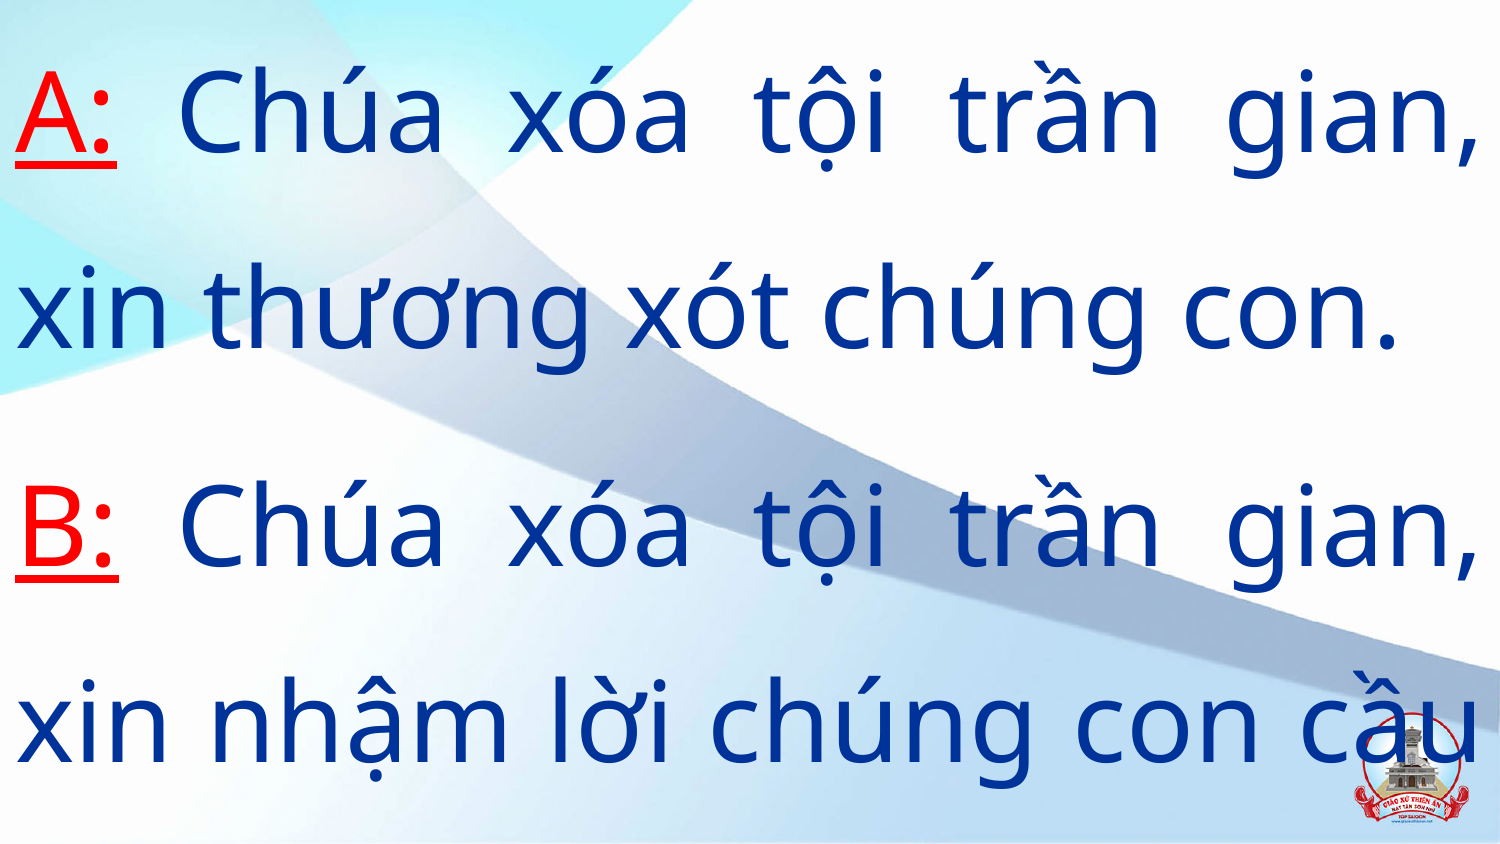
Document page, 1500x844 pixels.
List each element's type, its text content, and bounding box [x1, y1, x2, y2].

list A: Chúa xóa tội trần gian, xin thương xót chúng con. B: Chúa xóa tội trần gian, xin nhậm lời chúng con cầu khẩn. [0, 0, 1500, 844]
